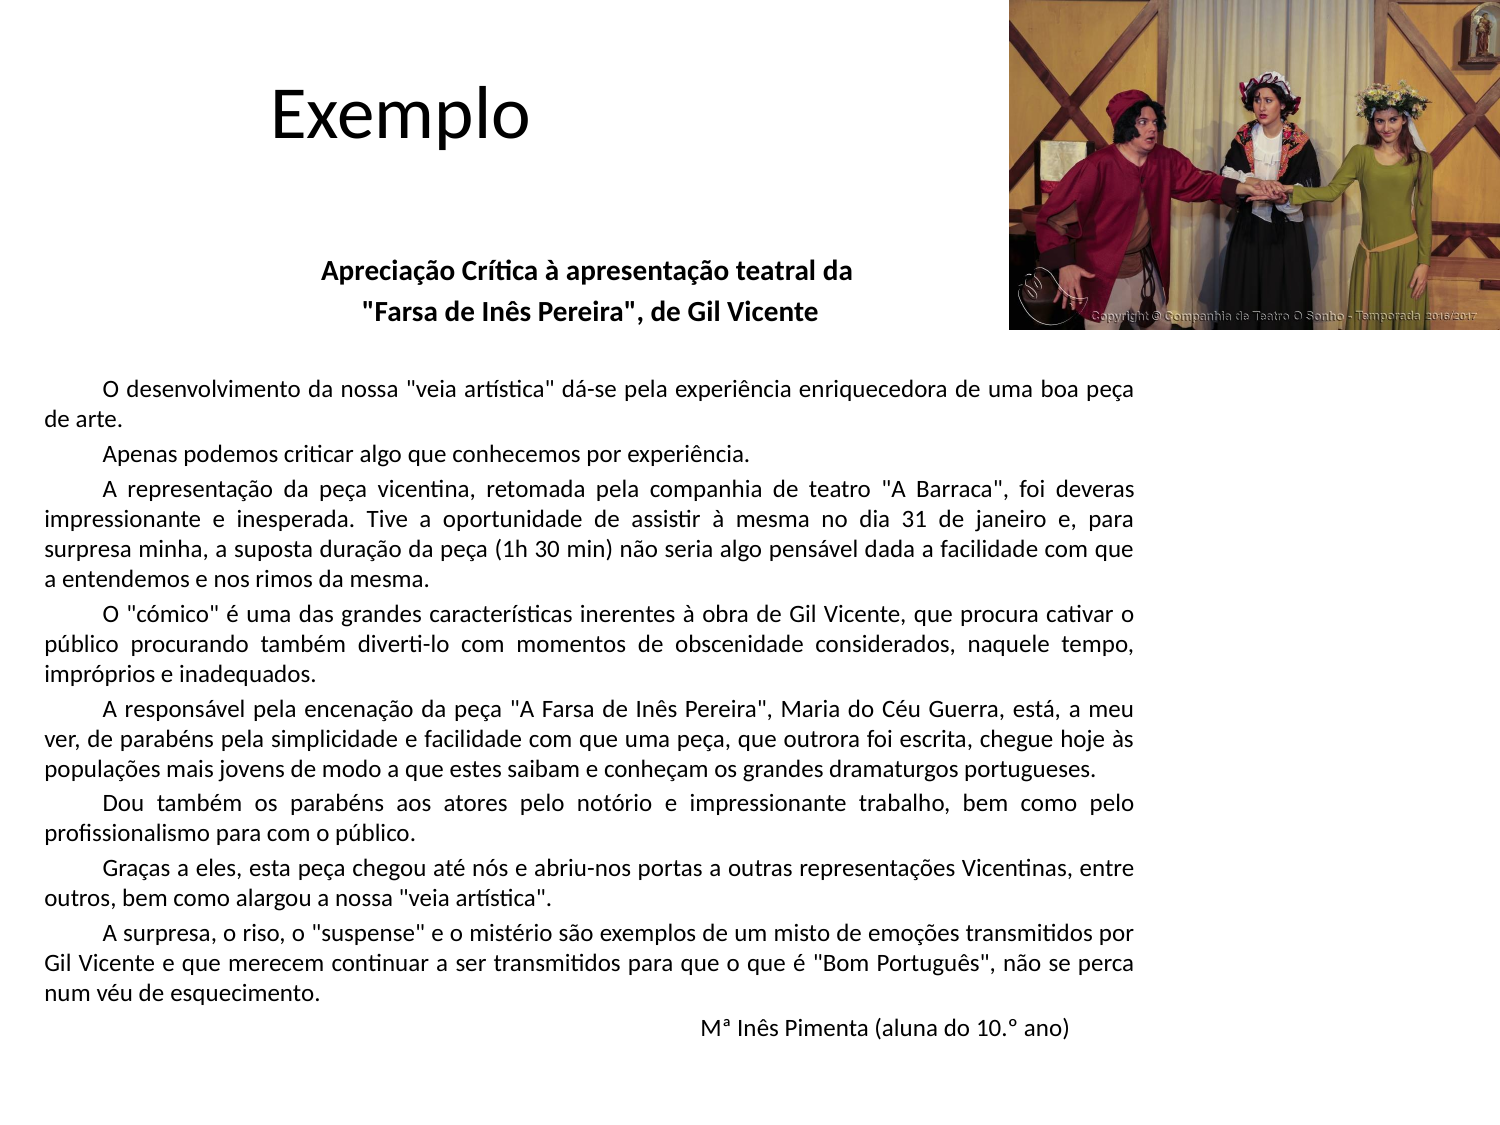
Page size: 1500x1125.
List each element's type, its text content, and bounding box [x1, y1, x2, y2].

list Apreciação Crítica à apresentação teatral da "Farsa de Inês Pereira", de Gil Vicente O desenvolvimento da nossa "veia artística" dá-se pela experiência enriquecedora de uma boa peça de arte. Apenas podemos criticar algo que conhecemos por experiência. A representação da peça vicentina, retomada pela companhia de teatro "A Barraca", foi deveras impressionante e inesperada. Tive a oportunidade de assistir à mesma no dia 31 de janeiro e, para surpresa minha, a suposta duração da peça (1h 30 min) não seria algo pensável dada a facilidade com que a entendemos e nos rimos da mesma. O "cómico" é uma das grandes características inerentes à obra de Gil Vicente, que procura cativar o público procurando também diverti-lo com momentos de obscenidade considerados, naquele tempo, impróprios e inadequados. A responsável pela encenação da peça "A Farsa de Inês Pereira", Maria do Céu Guerra, está, a meu ver, de parabéns pela simplicidade e facilidade com que uma peça, que outrora foi escrita, chegue hoje às populações mais jovens de modo a que estes saibam e conheçam os grandes dramaturgos portugueses. Dou também os parabéns aos atores pelo notório e impressionante trabalho, bem como pelo profissionalismo para com o público. Graças a eles, esta peça chegou até nós e abriu-nos portas a outras representações Vicentinas, entre outros, bem como alargou a nossa "veia artística". A surpresa, o riso, o "suspense" e o mistério são exemplos de um misto de emoções transmitidos por Gil Vicente e que merecem continuar a ser transmitidos para que o que é "Bom Português", não se perca num véu de esquecimento. Mª Inês Pimenta (aluna do 10.º ano) [29, 243, 1152, 1125]
picture [1009, 0, 1500, 330]
title Exemplo [75, 45, 727, 173]
